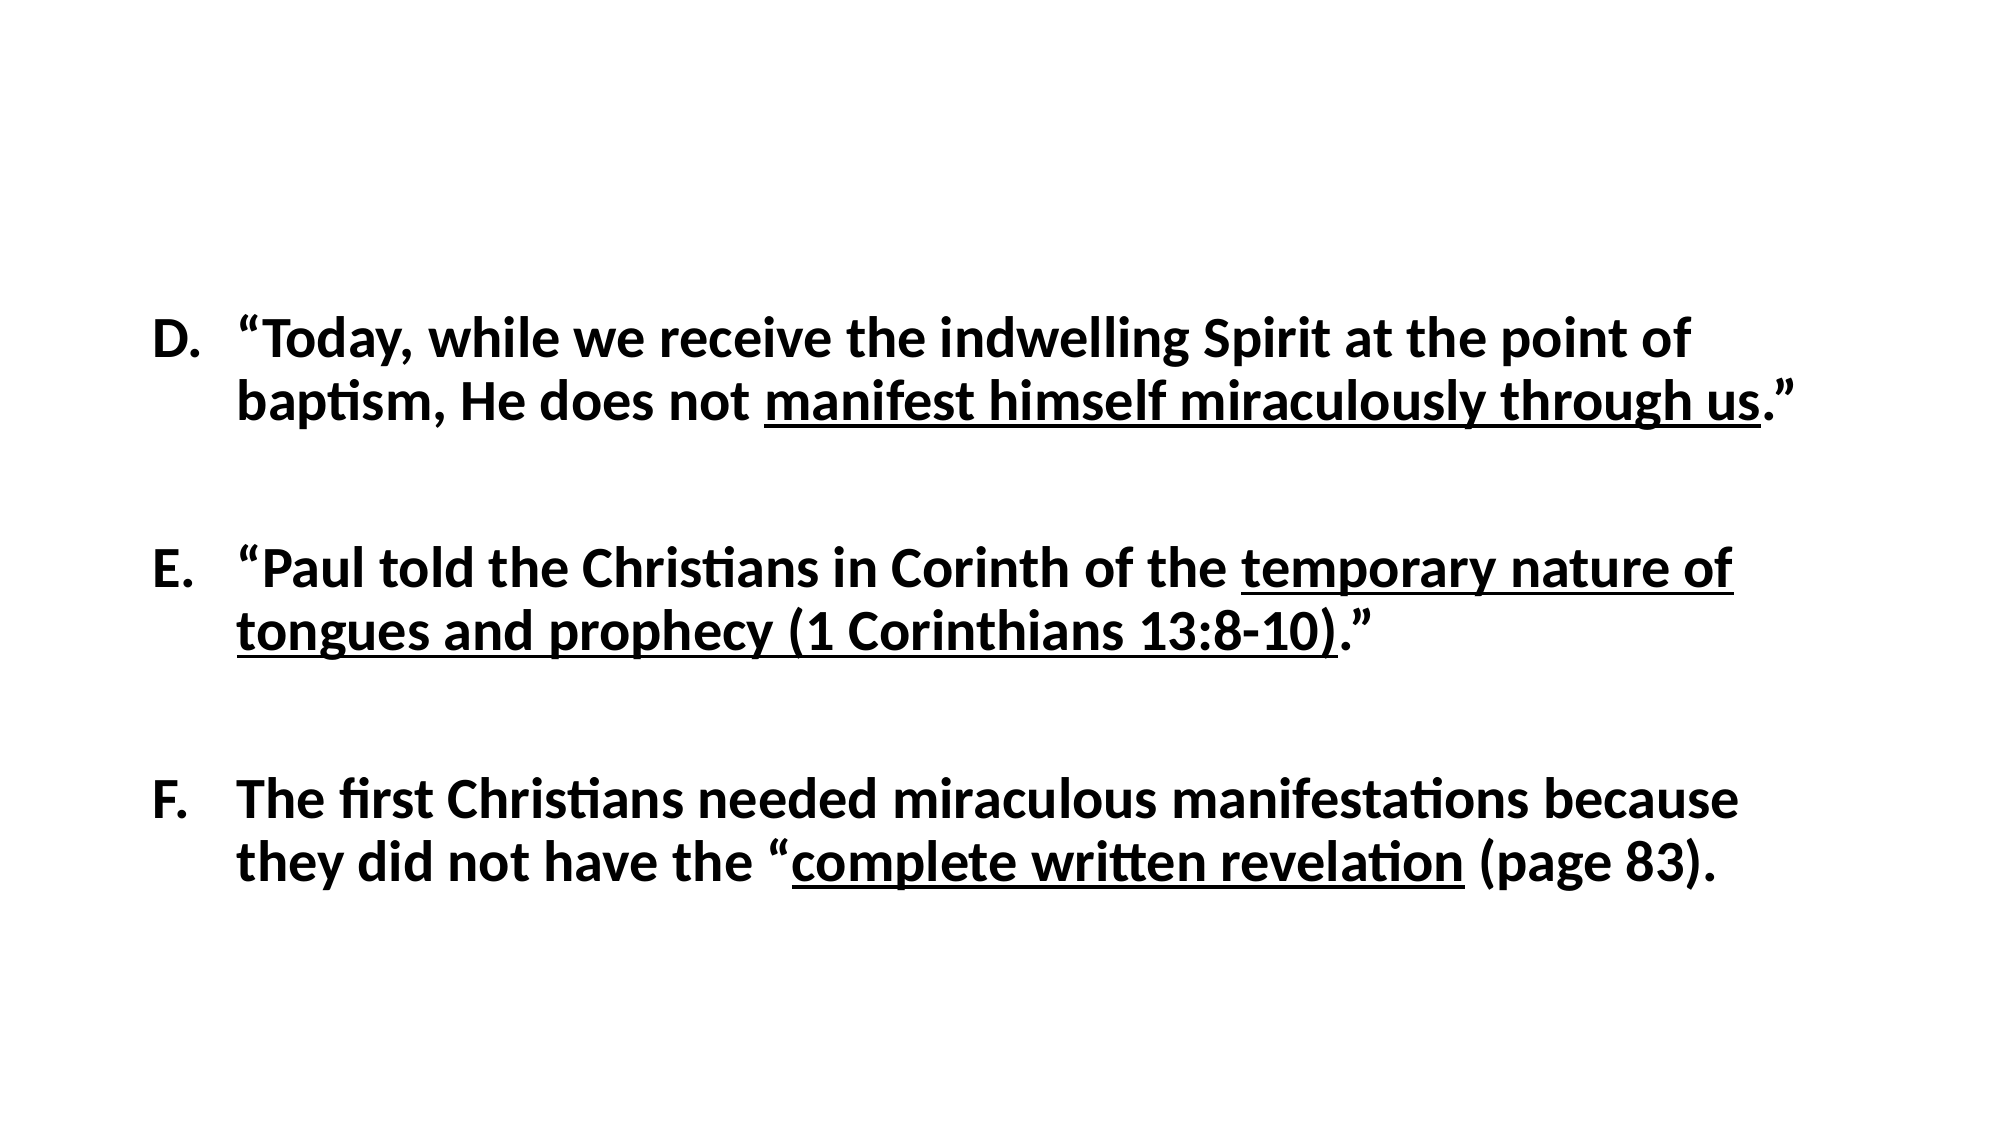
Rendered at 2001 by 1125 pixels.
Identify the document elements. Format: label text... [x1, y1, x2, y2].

list “Today, while we receive the indwelling Spirit at the point of baptism, He does not manifest himself miraculously through us.” “Paul told the Christians in Corinth of the temporary nature of tongues and prophecy (1 Corinthians 13:8-10).” The first Christians needed miraculous manifestations because they did not have the “complete written revelation (page 83). [137, 299, 1863, 1014]
